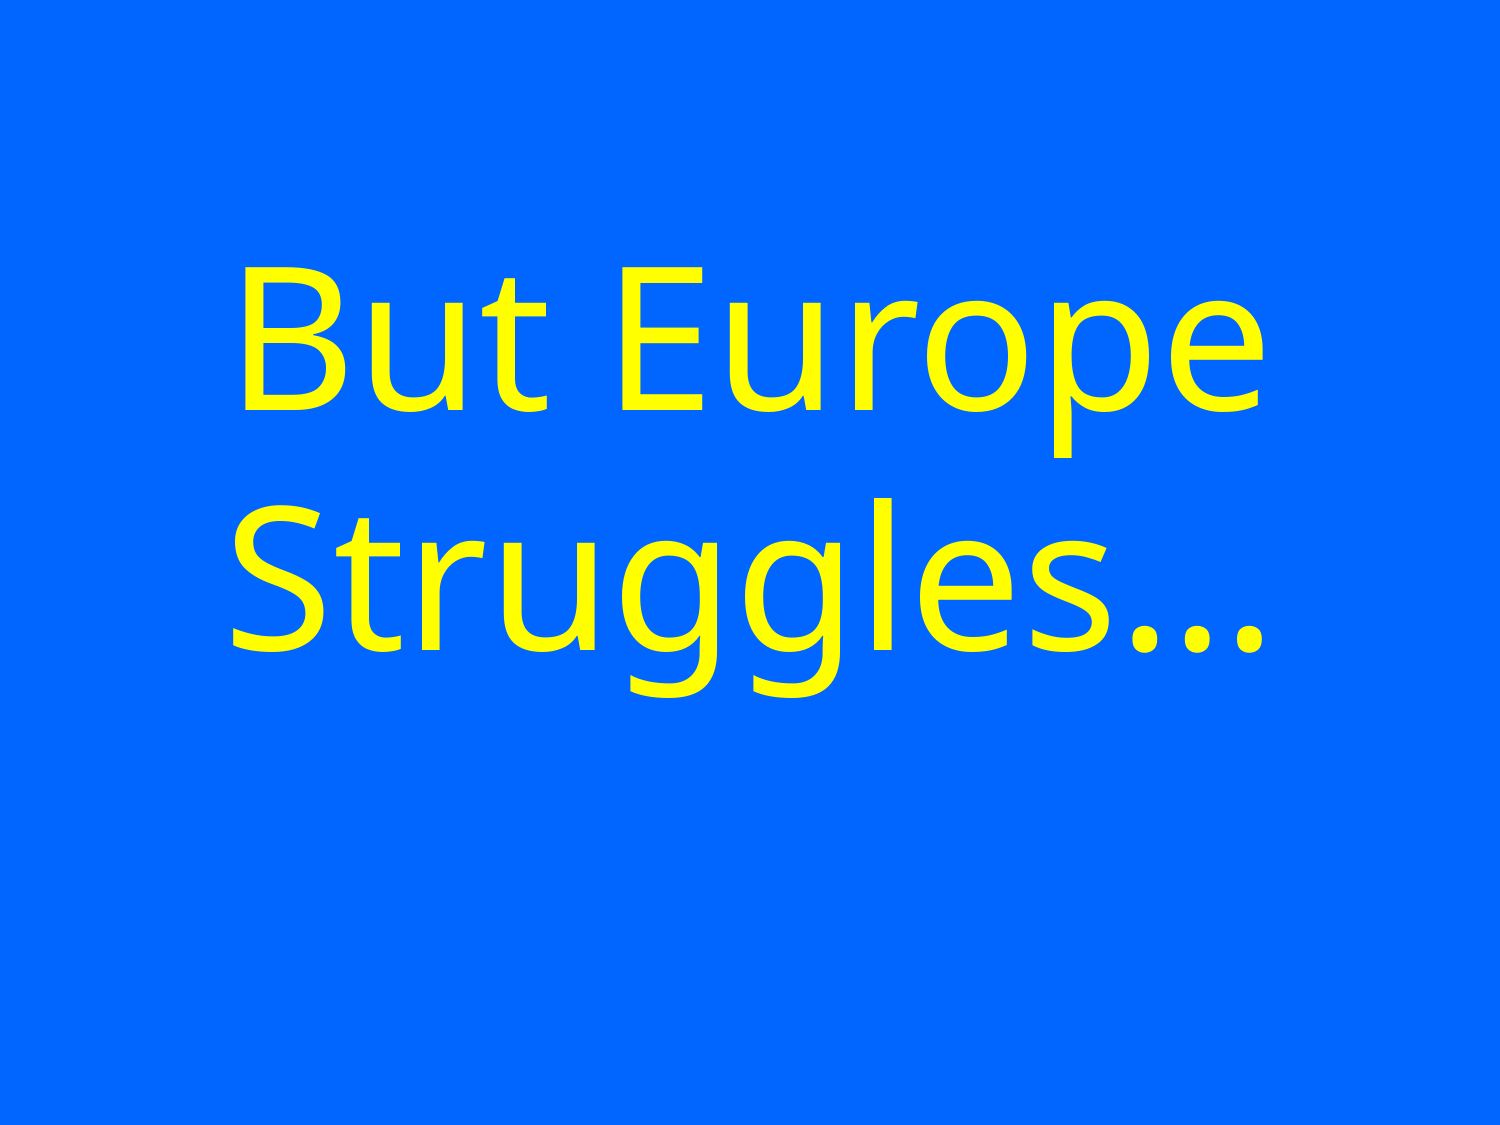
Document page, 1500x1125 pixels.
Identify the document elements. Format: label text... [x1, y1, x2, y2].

title But Europe Struggles… [37, 162, 1463, 738]
